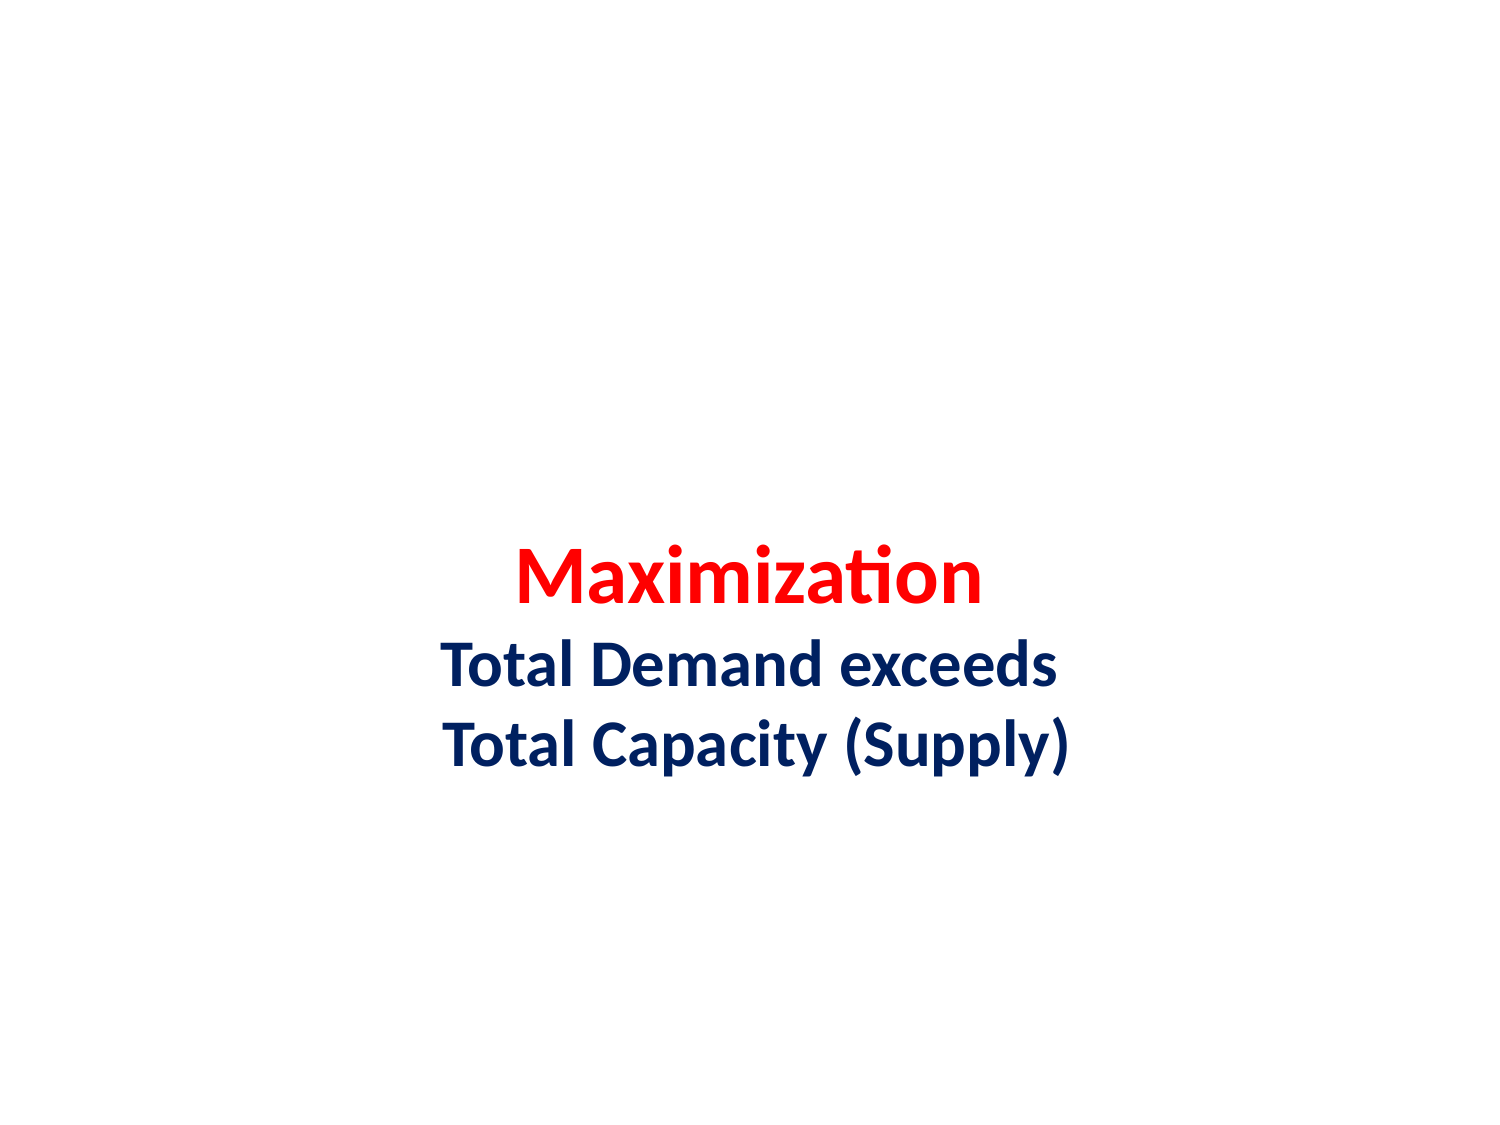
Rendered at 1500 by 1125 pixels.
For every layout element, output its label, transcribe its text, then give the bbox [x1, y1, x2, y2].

title Maximization Total Demand exceeds Total Capacity (Supply) [49, 537, 1450, 663]
